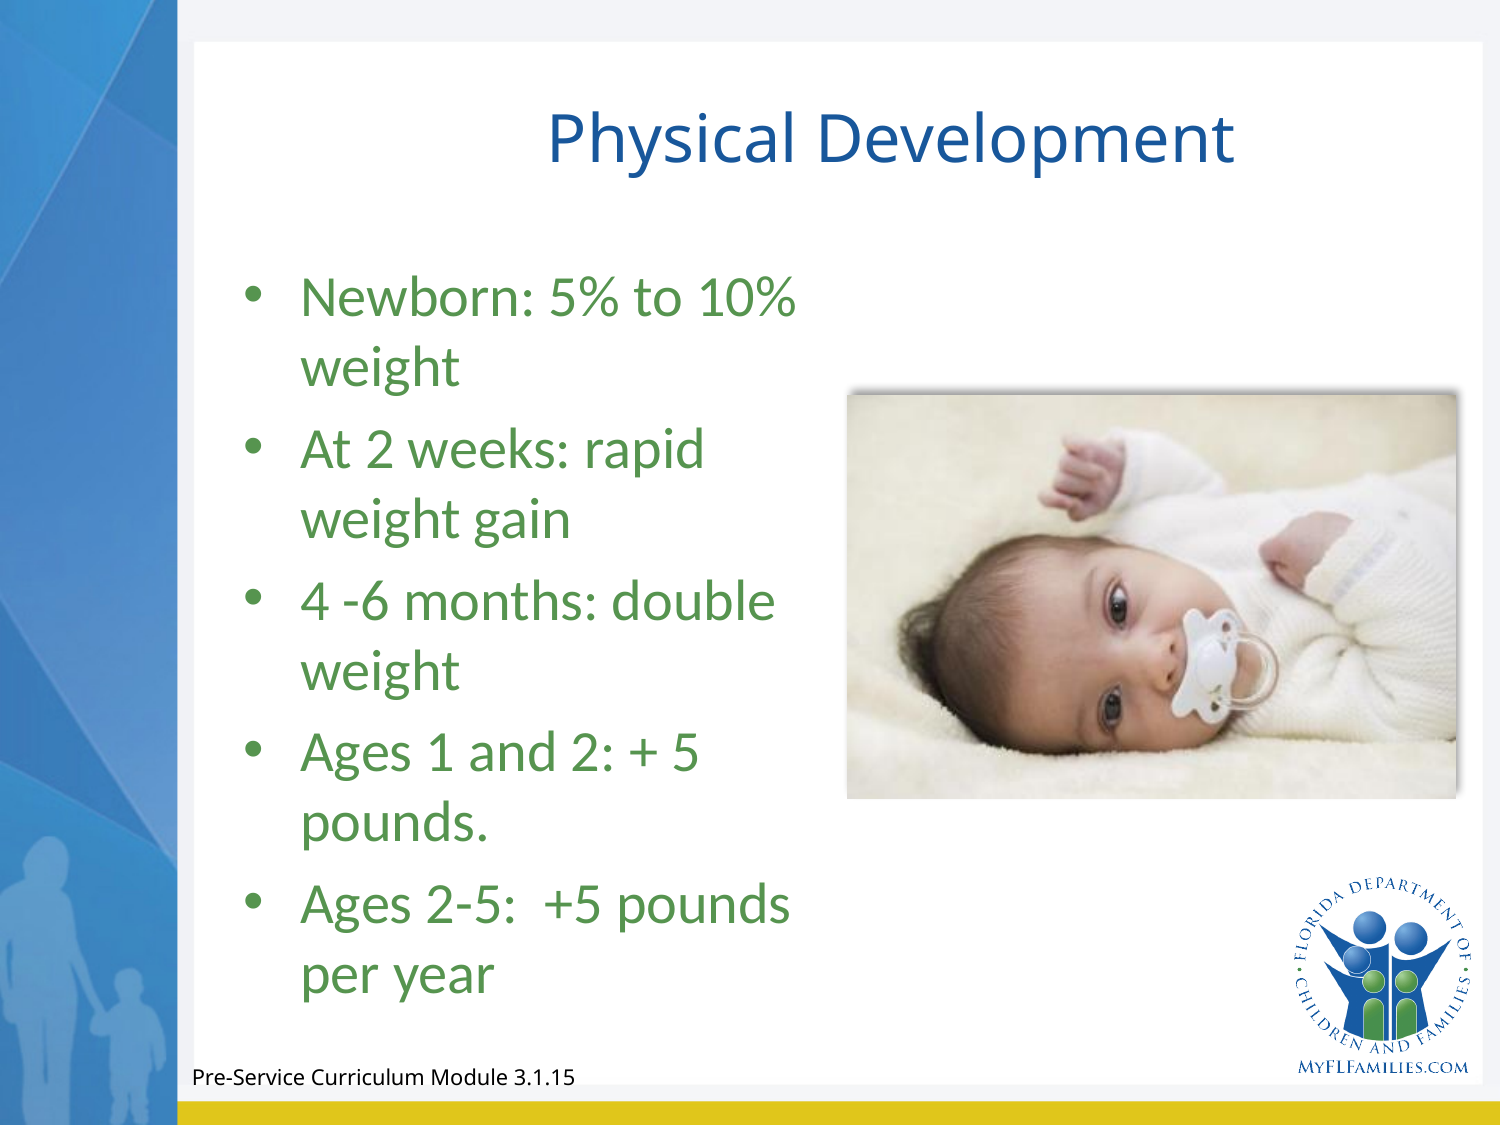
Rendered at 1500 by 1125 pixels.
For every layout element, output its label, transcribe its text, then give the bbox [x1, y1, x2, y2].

list Newborn: 5% to 10% weight At 2 weeks: rapid weight gain 4 -6 months: double weight Ages 1 and 2: + 5 pounds. Ages 2-5: +5 pounds per year [228, 250, 869, 982]
picture [0, 0, 1500, 1125]
title Physical Development [411, 41, 1372, 230]
text_box Pre-Service Curriculum Module 3.1.15 [177, 1056, 626, 1107]
